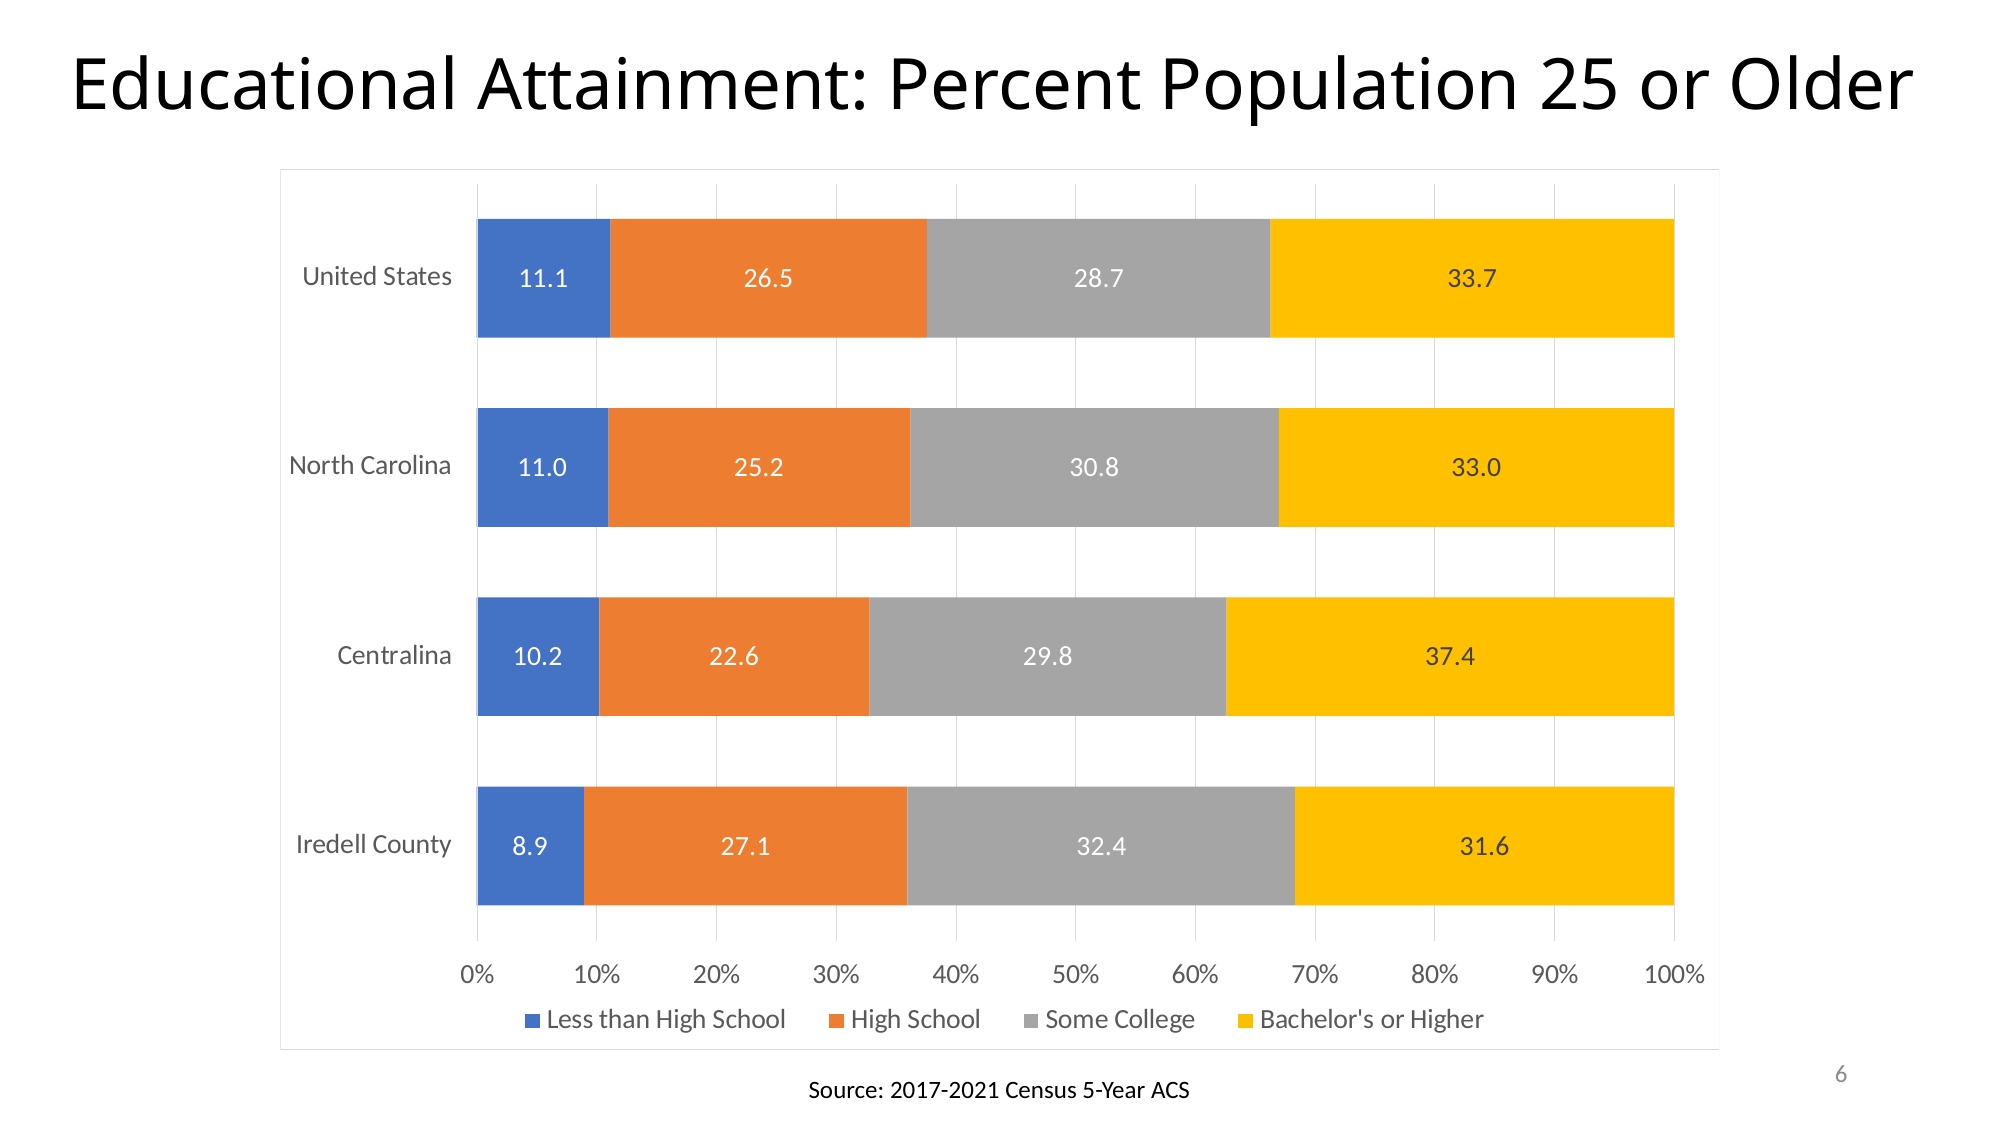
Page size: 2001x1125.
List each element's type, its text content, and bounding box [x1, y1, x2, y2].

picture [279, 168, 1720, 1050]
text_box Source: 2017-2021 Census 5-Year ACS [793, 1065, 1207, 1111]
slide_number 6 [1412, 1042, 1863, 1103]
title Educational Attainment: Percent Population 25 or Older [24, 5, 1963, 169]
